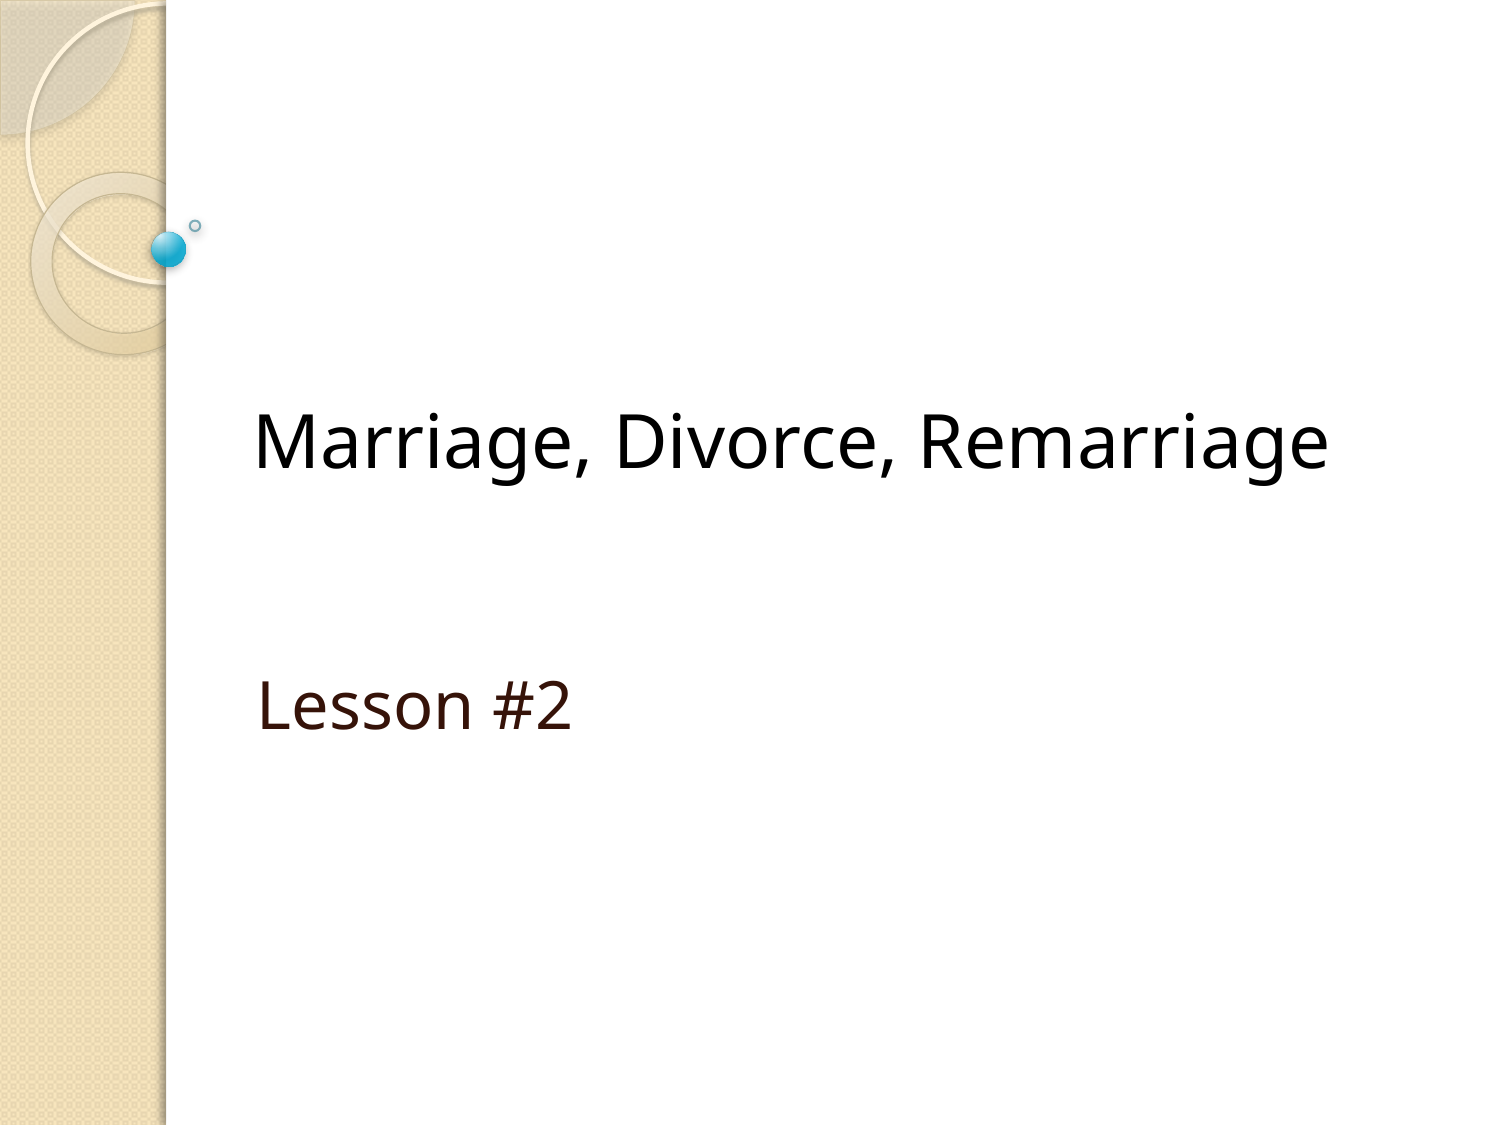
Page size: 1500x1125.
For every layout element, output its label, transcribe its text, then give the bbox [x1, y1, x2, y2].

title Marriage, Divorce, Remarriage [237, 318, 1453, 560]
subtitle Lesson #2 [237, 562, 1453, 850]
